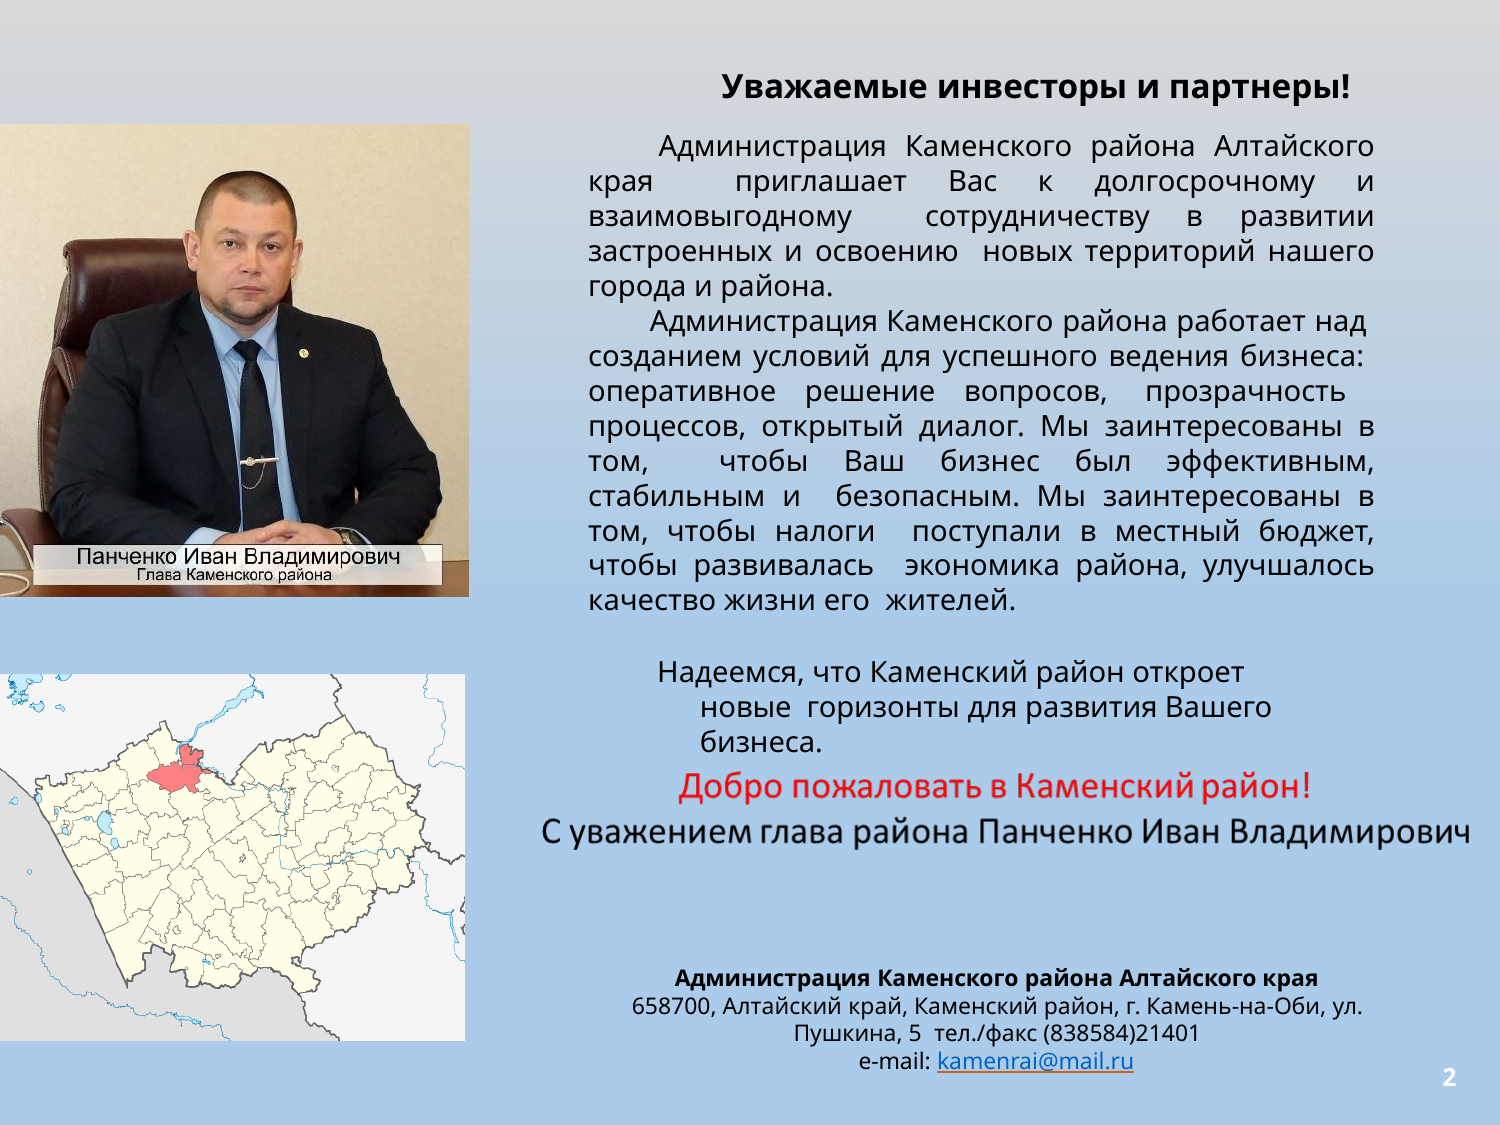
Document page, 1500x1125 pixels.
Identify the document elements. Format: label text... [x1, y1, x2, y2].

title Уважаемые инвесторы и партнеры! [719, 0, 1376, 125]
picture [499, 749, 1495, 878]
text_box Администрация Каменского района Алтайского края 658700, Алтайский край, Каменский район, г. Камень-на-Оби, ул. Пушкина, 5 тел./факс (838584)21401 e-mail: kamenrai@mail.ru [579, 961, 1415, 1078]
text_box Администрация Каменского района Алтайского края приглашает Вас к долгосрочному и взаимовыгодному сотрудничеству в развитии застроенных и освоению новых территорий нашего города и района. Администрация Каменского района работает над созданием условий для успешного ведения бизнеса: оперативное решение вопросов, прозрачность процессов, открытый диалог. Мы заинтересованы в том, чтобы Ваш бизнес был эффективным, стабильным и безопасным. Мы заинтересованы в том, чтобы налоги поступали в местный бюджет, чтобы развивалась экономика района, улучшалось качество жизни его жителей. Надеемся, что Каменский район откроет новые горизонты для развития Вашего бизнеса. [524, 125, 1376, 749]
text_box 2 [1440, 1059, 1460, 1091]
picture [0, 674, 465, 1041]
picture [0, 124, 469, 597]
